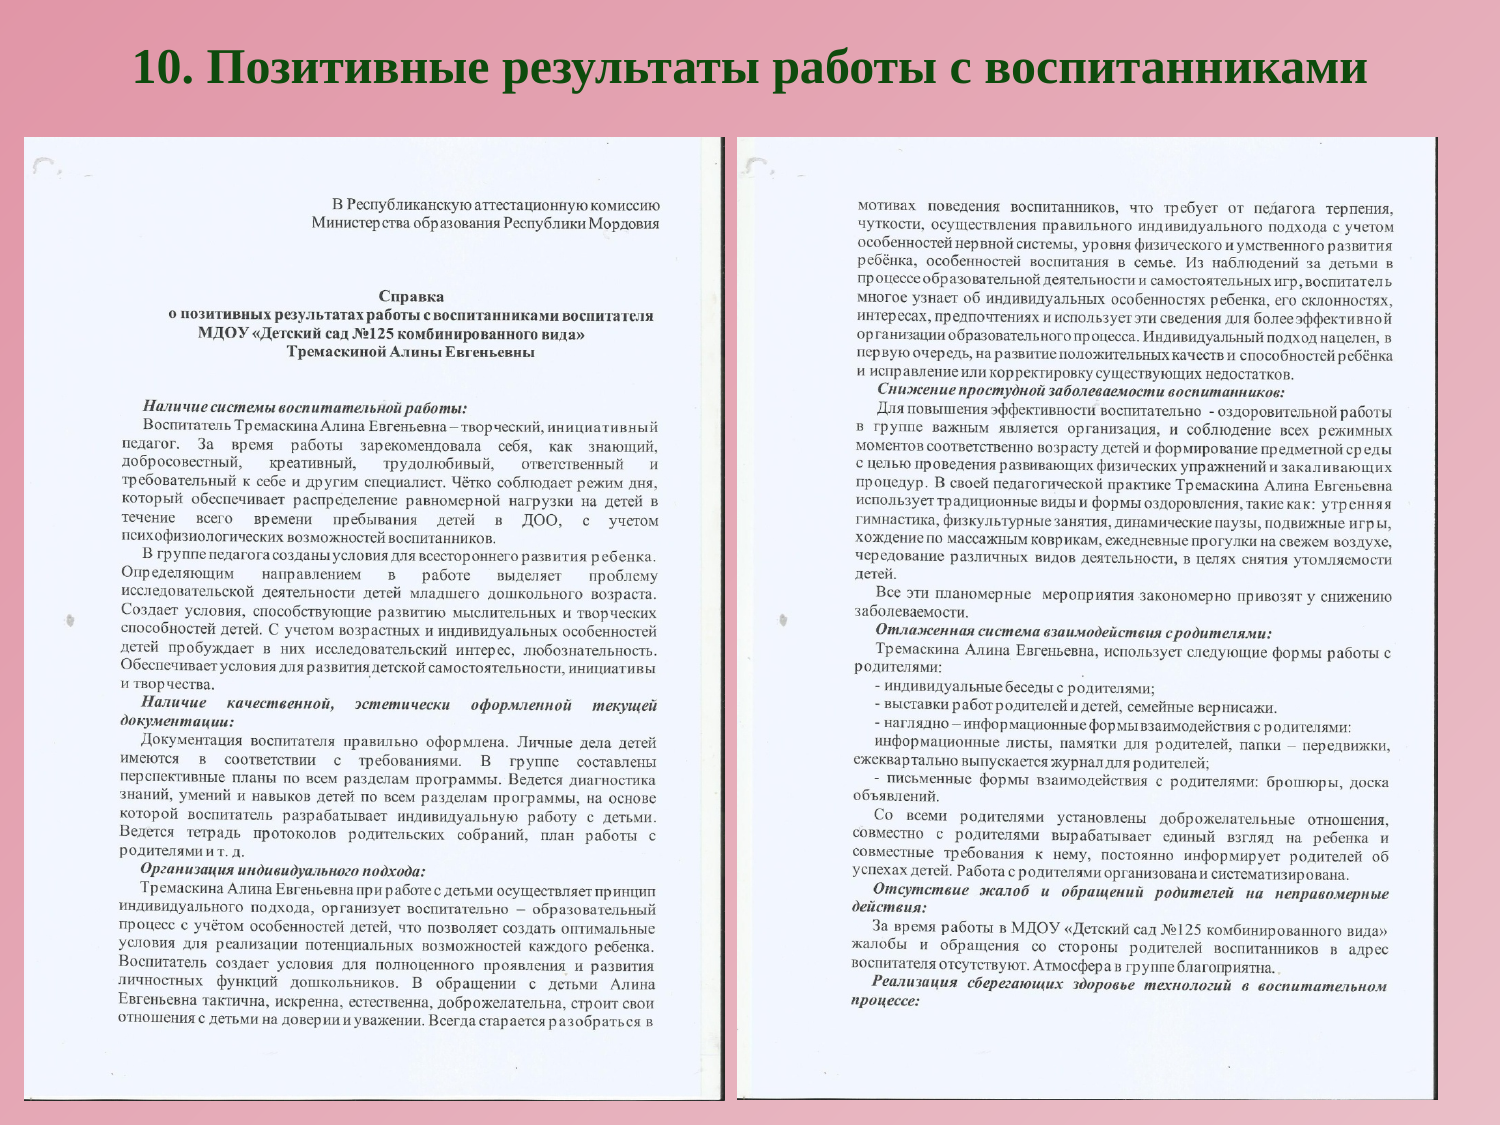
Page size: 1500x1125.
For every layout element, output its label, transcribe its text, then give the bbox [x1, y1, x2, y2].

picture [24, 137, 726, 1101]
title 10. Позитивные результаты работы с воспитанниками [75, 0, 1425, 188]
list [737, 137, 1438, 1101]
